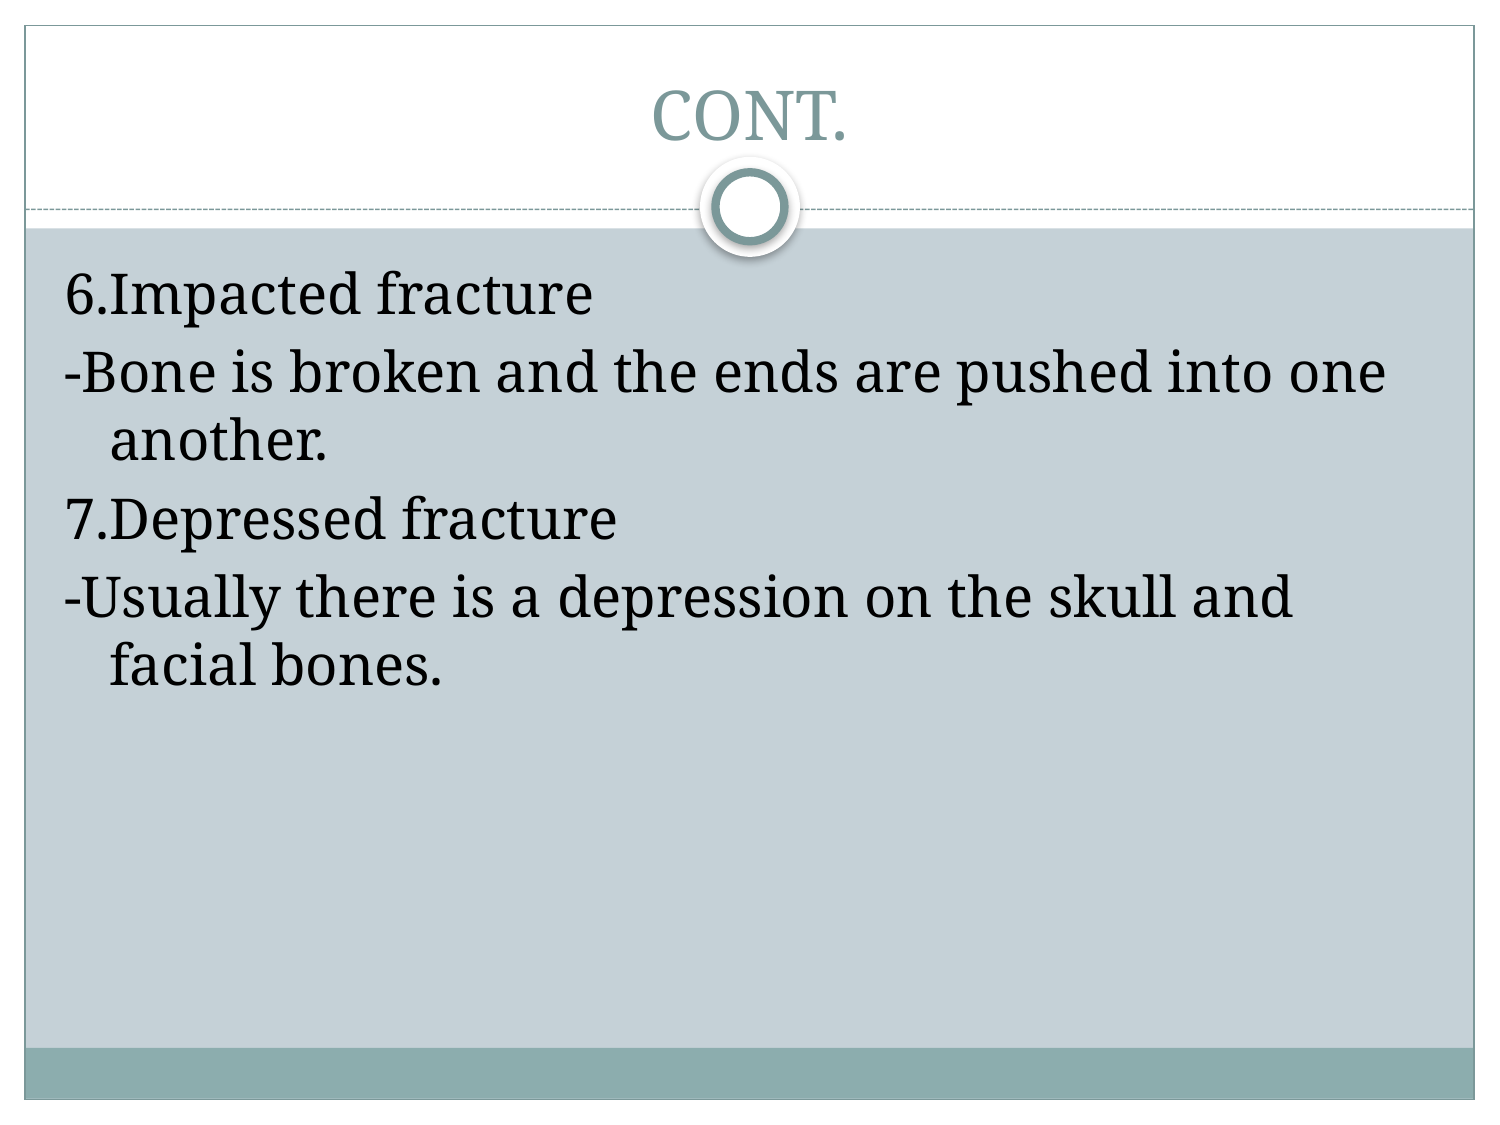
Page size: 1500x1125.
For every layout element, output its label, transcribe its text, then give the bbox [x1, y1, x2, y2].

title CONT. [49, 37, 1450, 162]
list 6.Impacted fracture -Bone is broken and the ends are pushed into one another. 7.Depressed fracture -Usually there is a depression on the skull and facial bones. [49, 250, 1445, 1001]
